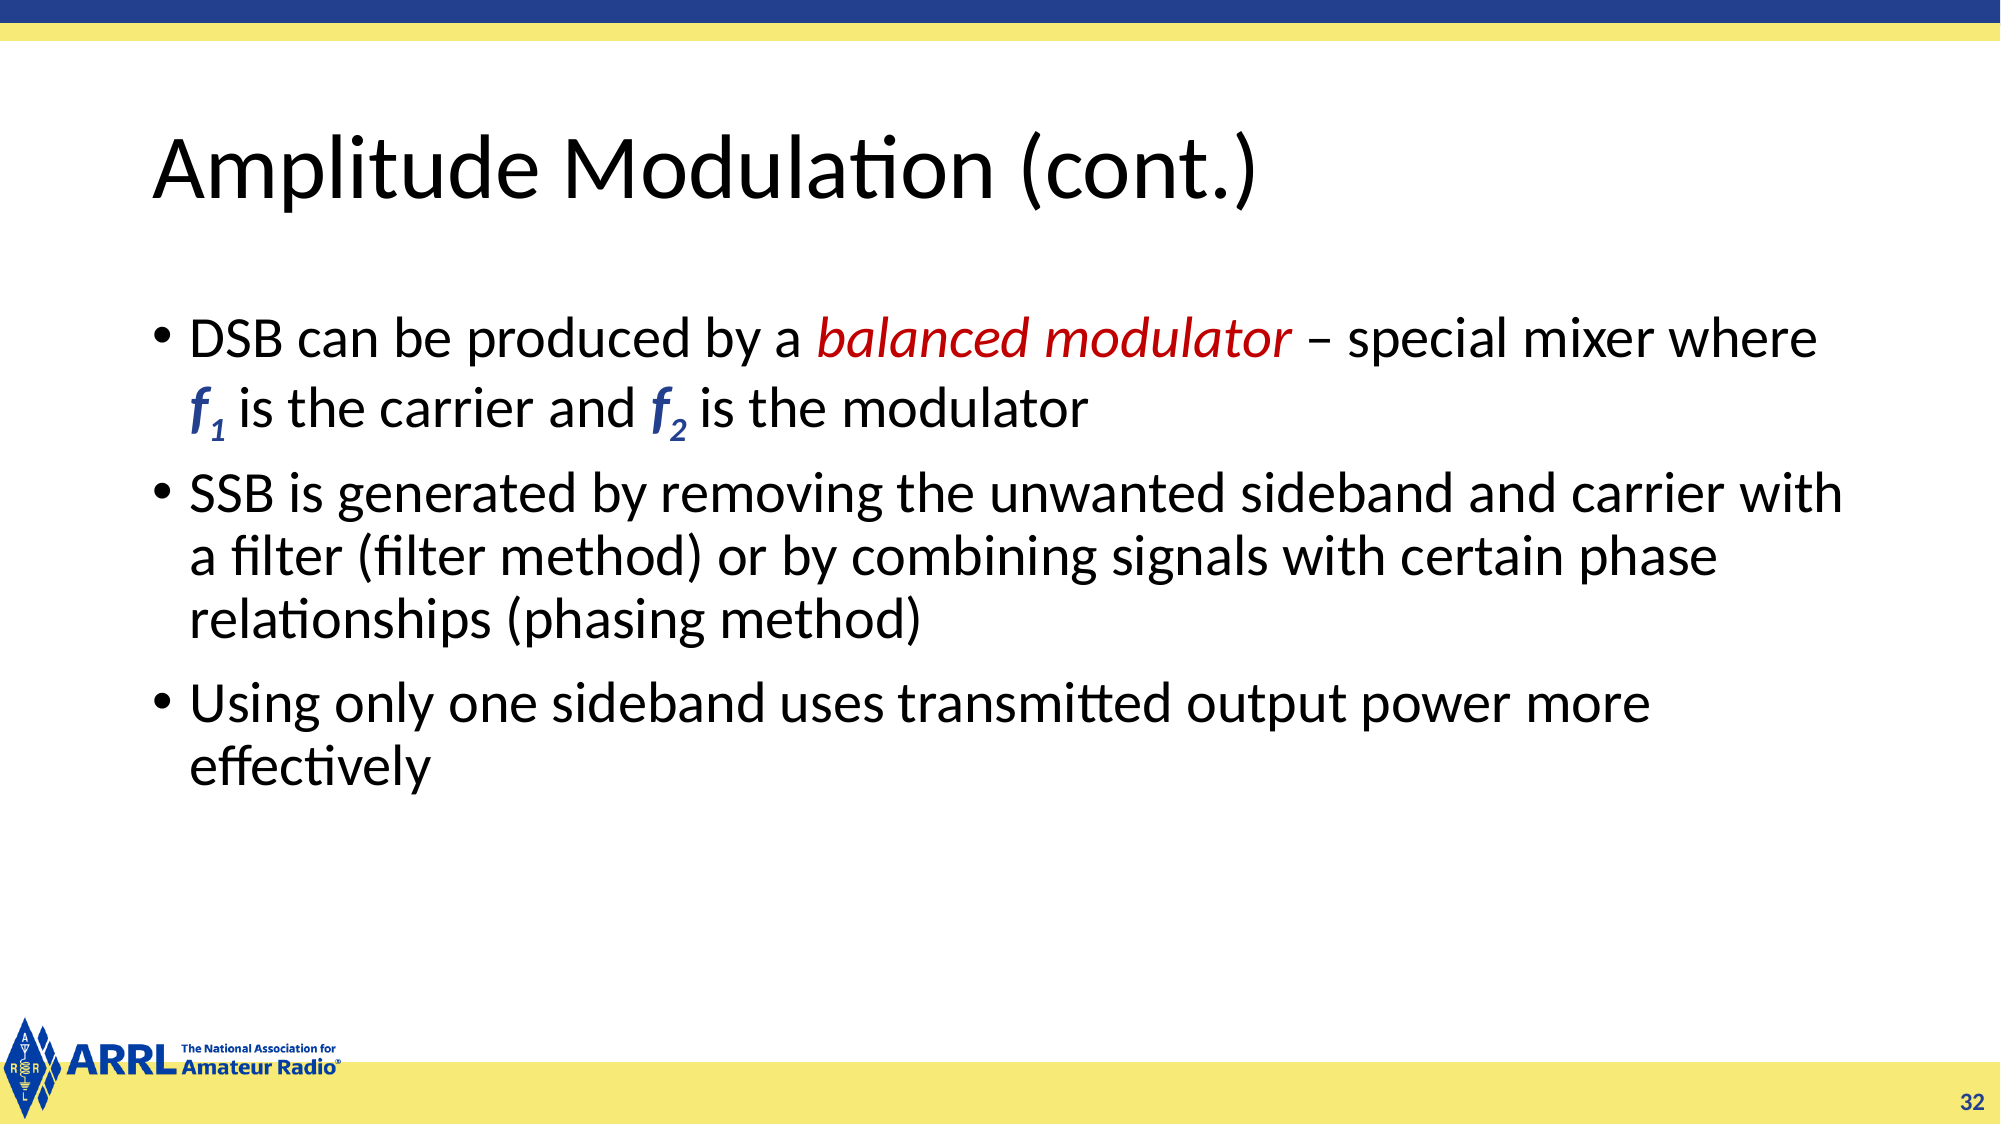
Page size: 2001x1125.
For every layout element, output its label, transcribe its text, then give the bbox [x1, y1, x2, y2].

picture [1, 1015, 342, 1121]
list DSB can be produced by a balanced modulator – special mixer where f1 is the carrier and f2 is the modulator SSB is generated by removing the unwanted sideband and carrier with a filter (filter method) or by combining signals with certain phase relationships (phasing method) Using only one sideband uses transmitted output power more effectively [137, 299, 1863, 1014]
title Amplitude Modulation (cont.) [137, 59, 1863, 278]
